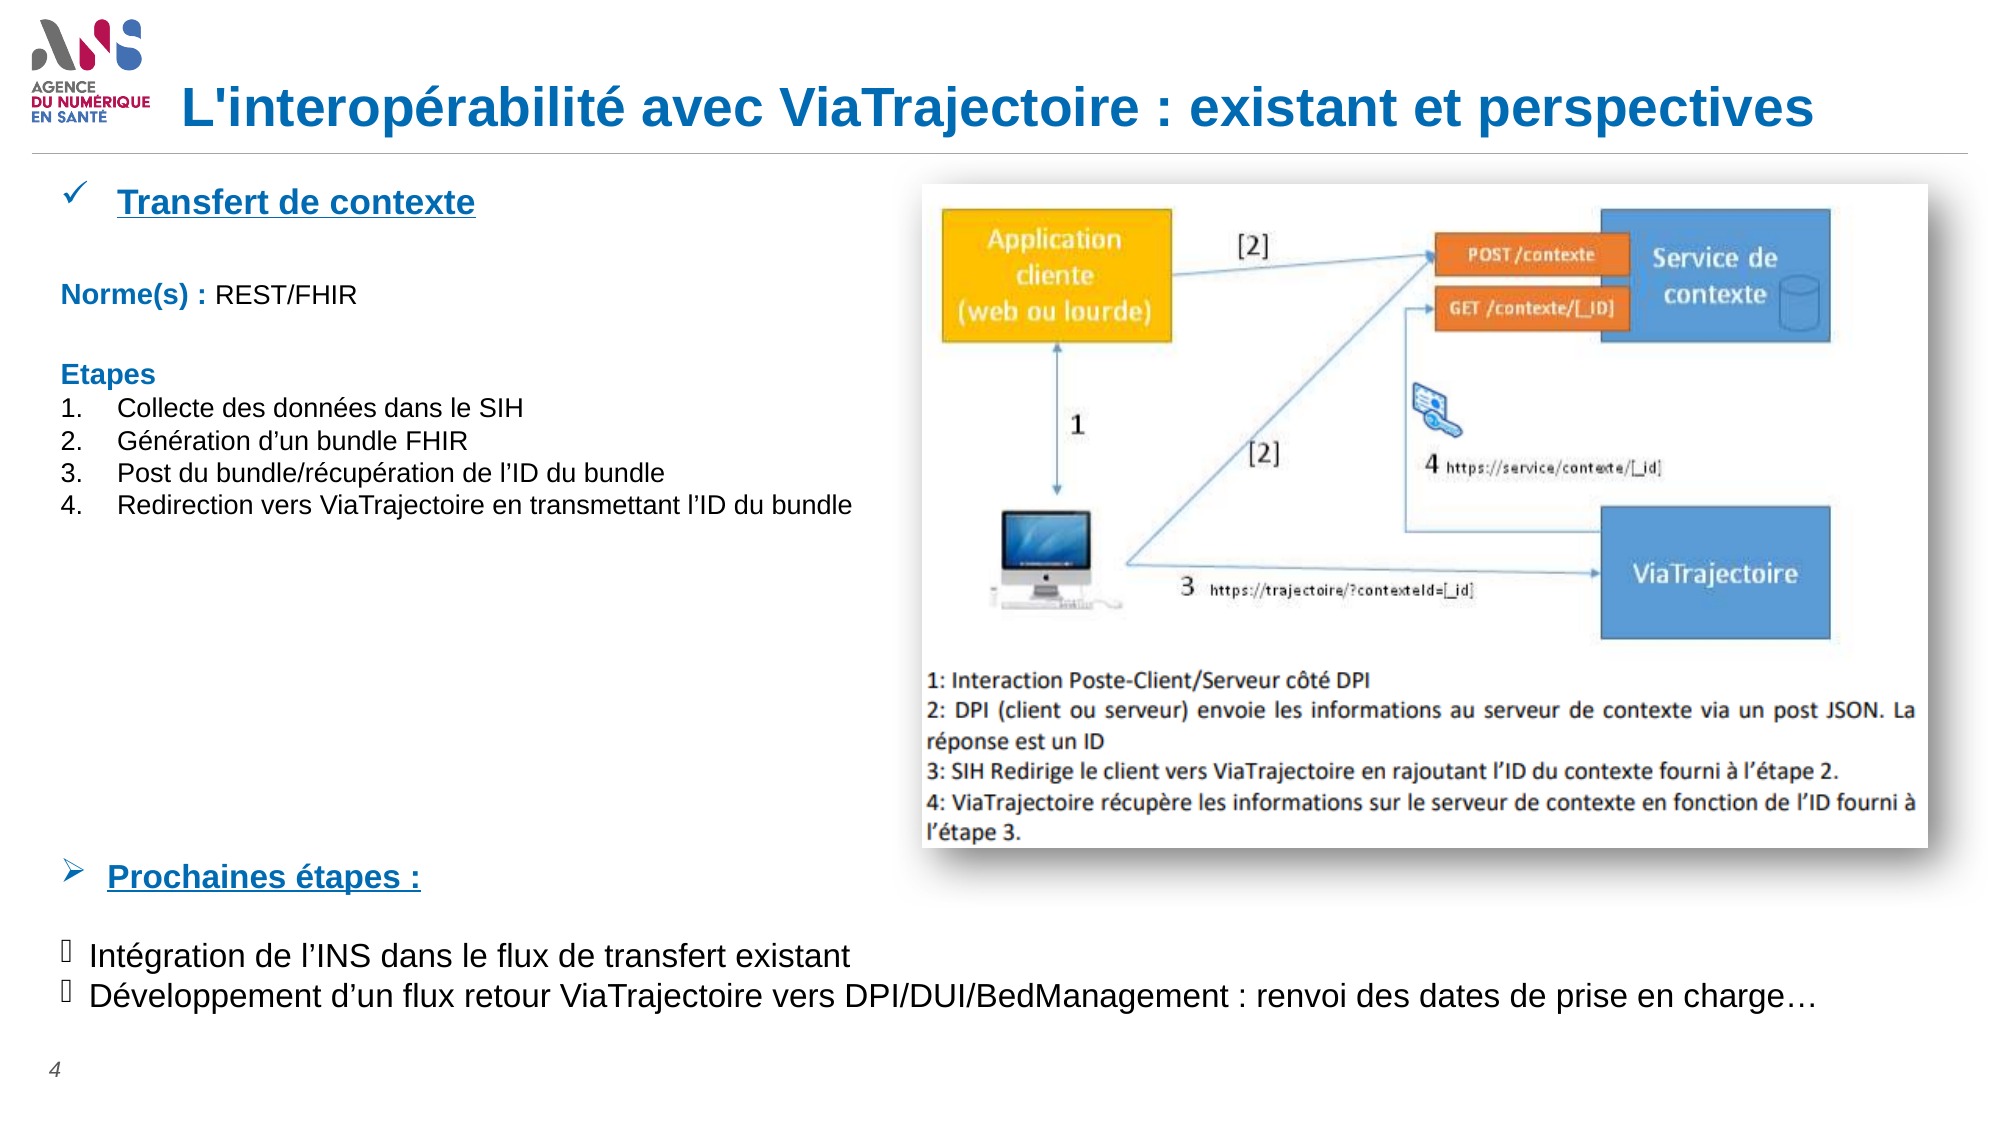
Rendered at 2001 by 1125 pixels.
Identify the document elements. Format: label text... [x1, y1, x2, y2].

text_box Transfert de contexte Norme(s) : REST/FHIR Etapes Collecte des données dans le SIH Génération d’un bundle FHIR Post du bundle/récupération de l’ID du bundle Redirection vers ViaTrajectoire en transmettant l’ID du bundle Prochaines étapes : Intégration de l’INS dans le flux de transfert existant Développement d’un flux retour ViaTrajectoire vers DPI/DUI/BedManagement : renvoi des dates de prise en charge… [48, 161, 1956, 1061]
slide_number 4 [23, 1038, 87, 1099]
picture [922, 184, 1928, 848]
title L'interopérabilité avec ViaTrajectoire : existant et perspectives [181, 19, 1945, 138]
picture [31, 19, 150, 123]
